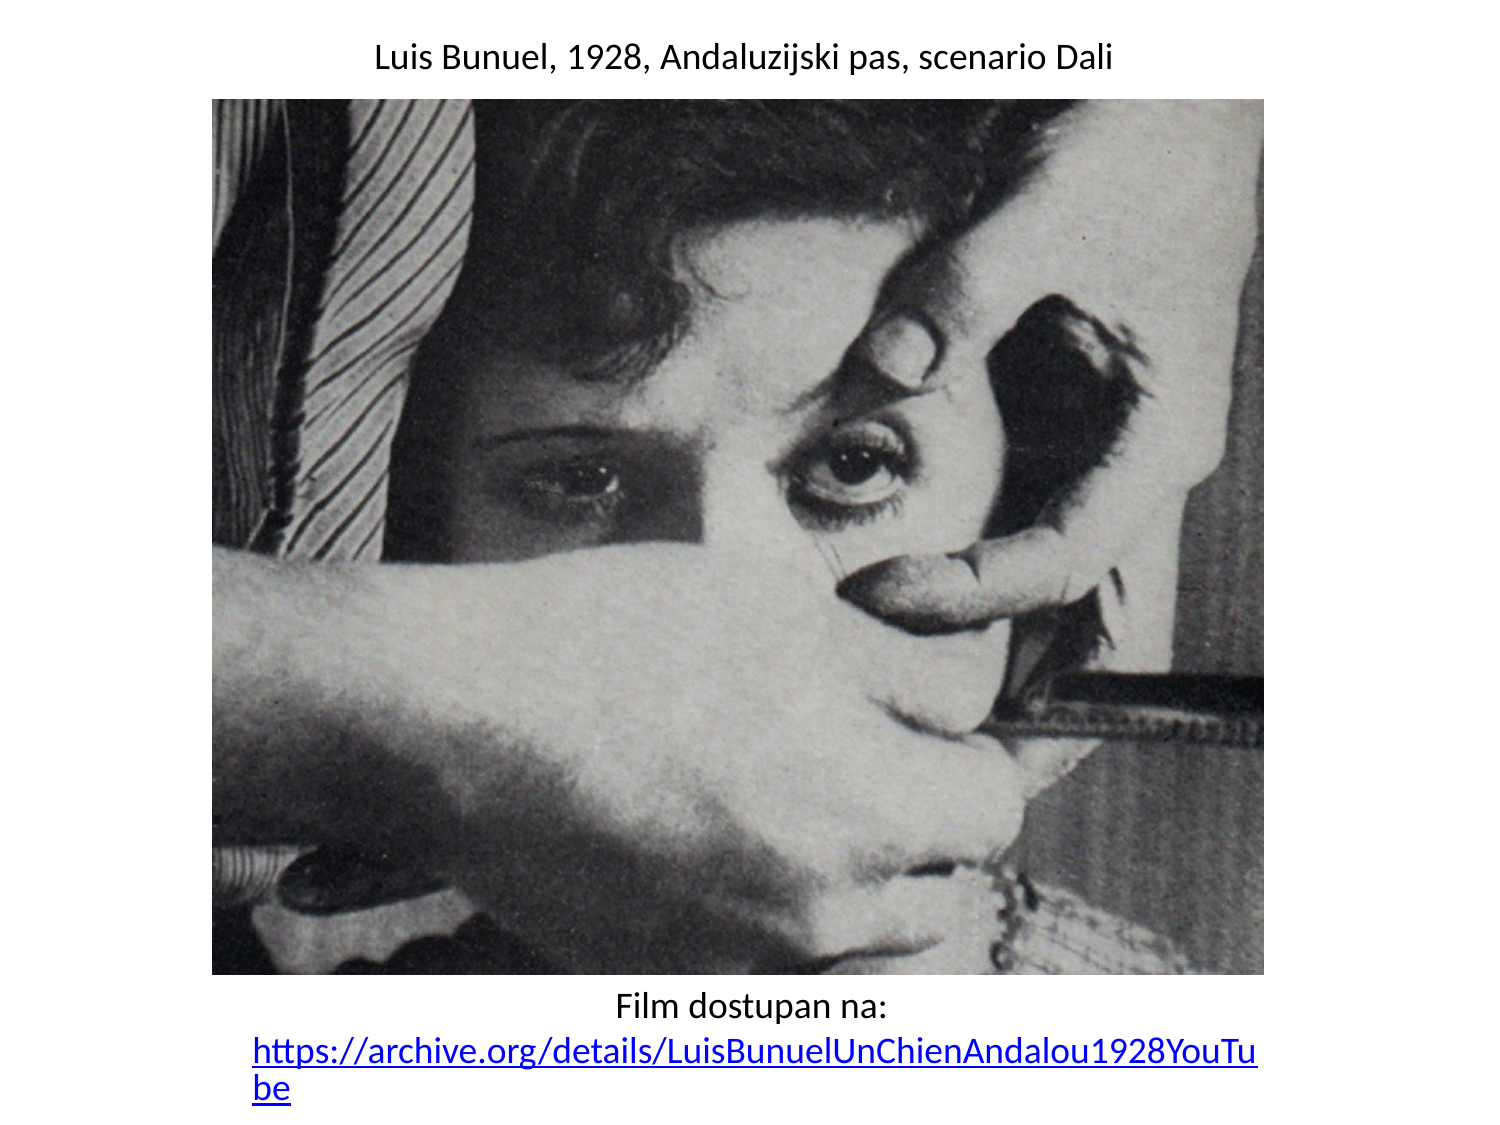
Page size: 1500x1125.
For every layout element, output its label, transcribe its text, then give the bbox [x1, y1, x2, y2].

picture [212, 99, 1264, 976]
text_box Luis Bunuel, 1928, Andaluzijski pas, scenario Dali [359, 24, 1129, 85]
text_box Film dostupan na: https://archive.org/details/LuisBunuelUnChienAndalou1928YouTube [237, 973, 1275, 1079]
